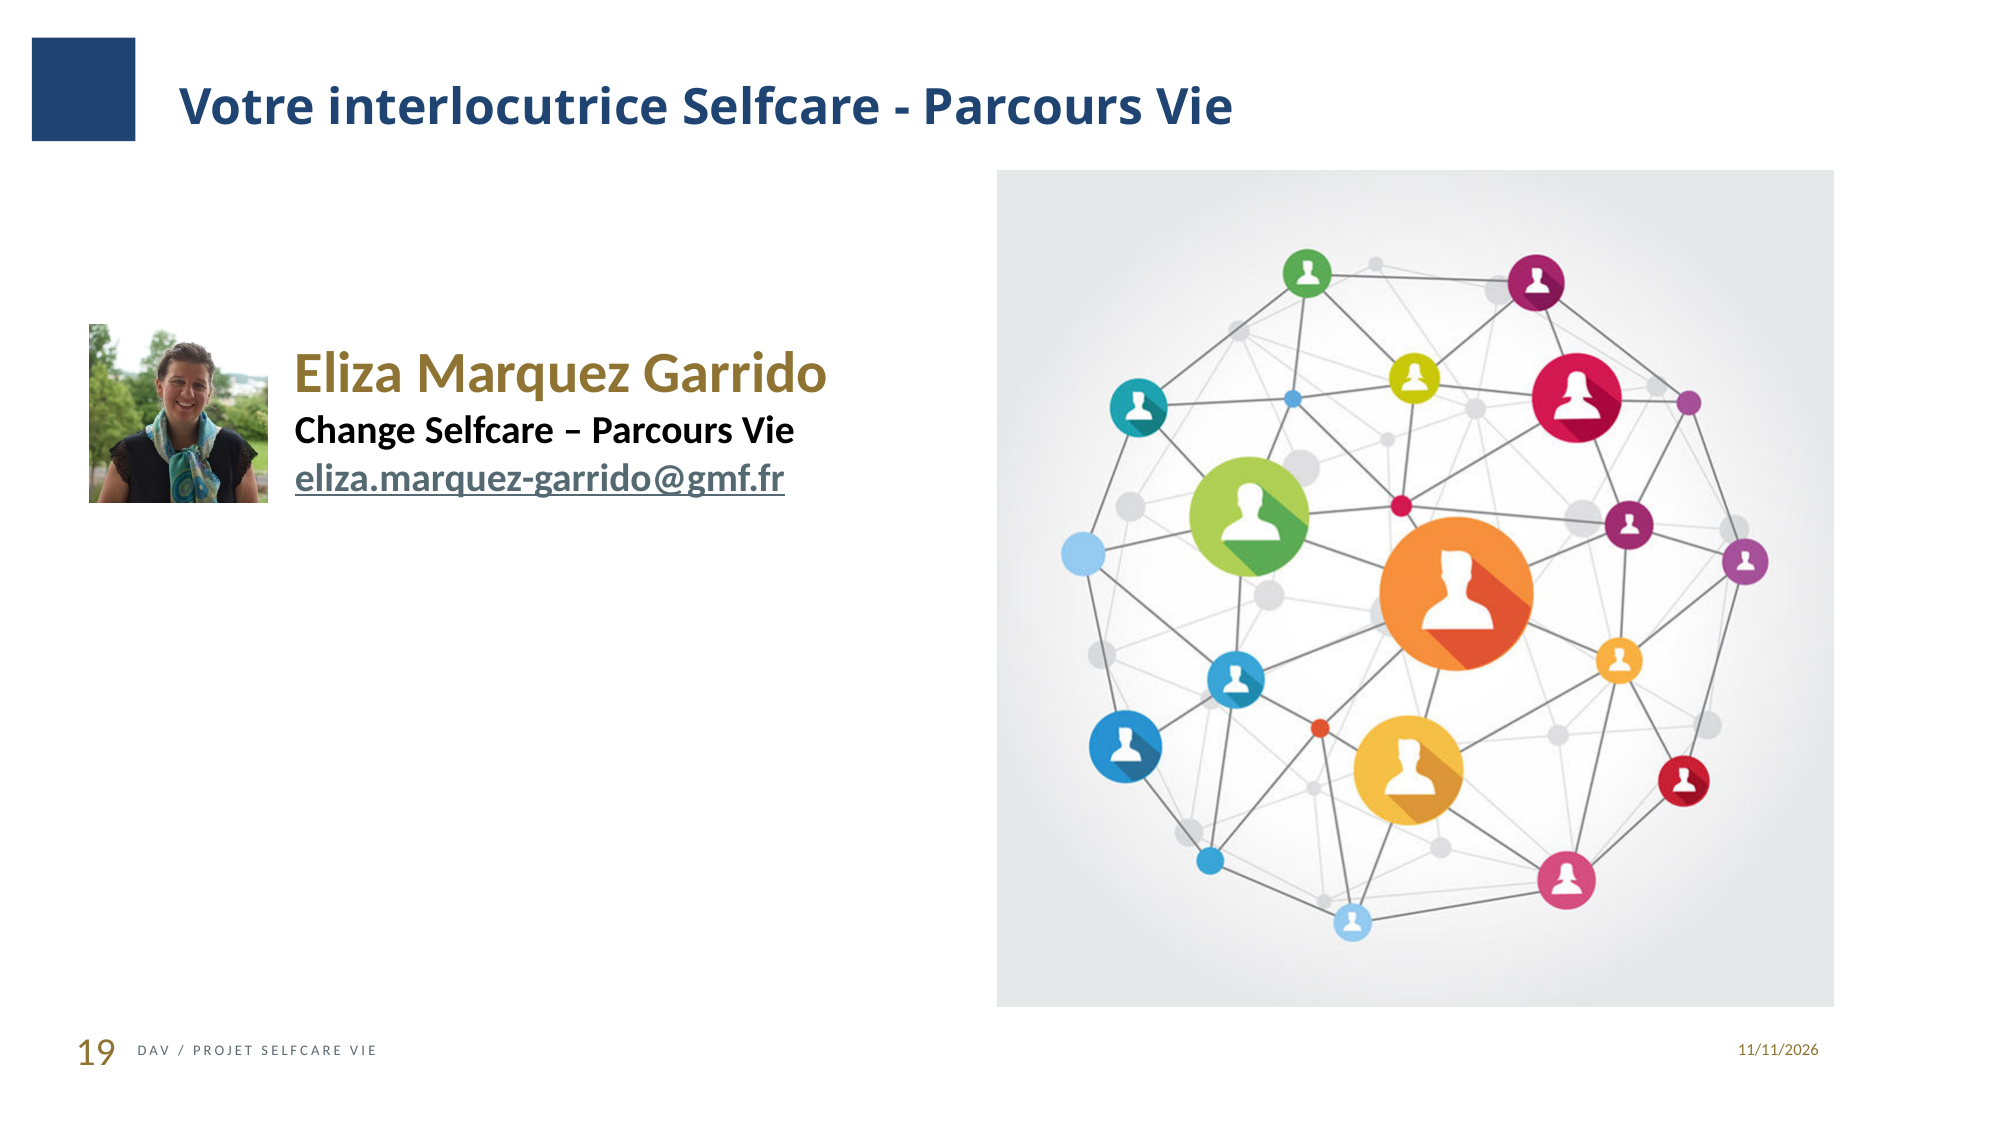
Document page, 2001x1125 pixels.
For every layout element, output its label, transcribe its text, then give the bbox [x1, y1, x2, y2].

slide_number 19 [60, 1018, 150, 1079]
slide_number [1735, 1035, 1822, 1061]
text_box Eliza Marquez Garrido Change Selfcare – Parcours Vie eliza.marquez-garrido@gmf.fr [280, 326, 852, 554]
text_box Votre interlocutrice Selfcare - Parcours Vie [159, 52, 1680, 157]
picture [89, 324, 268, 503]
footer DAV / Projet Selfcare Vie [131, 1019, 1685, 1080]
picture [997, 169, 1834, 1007]
